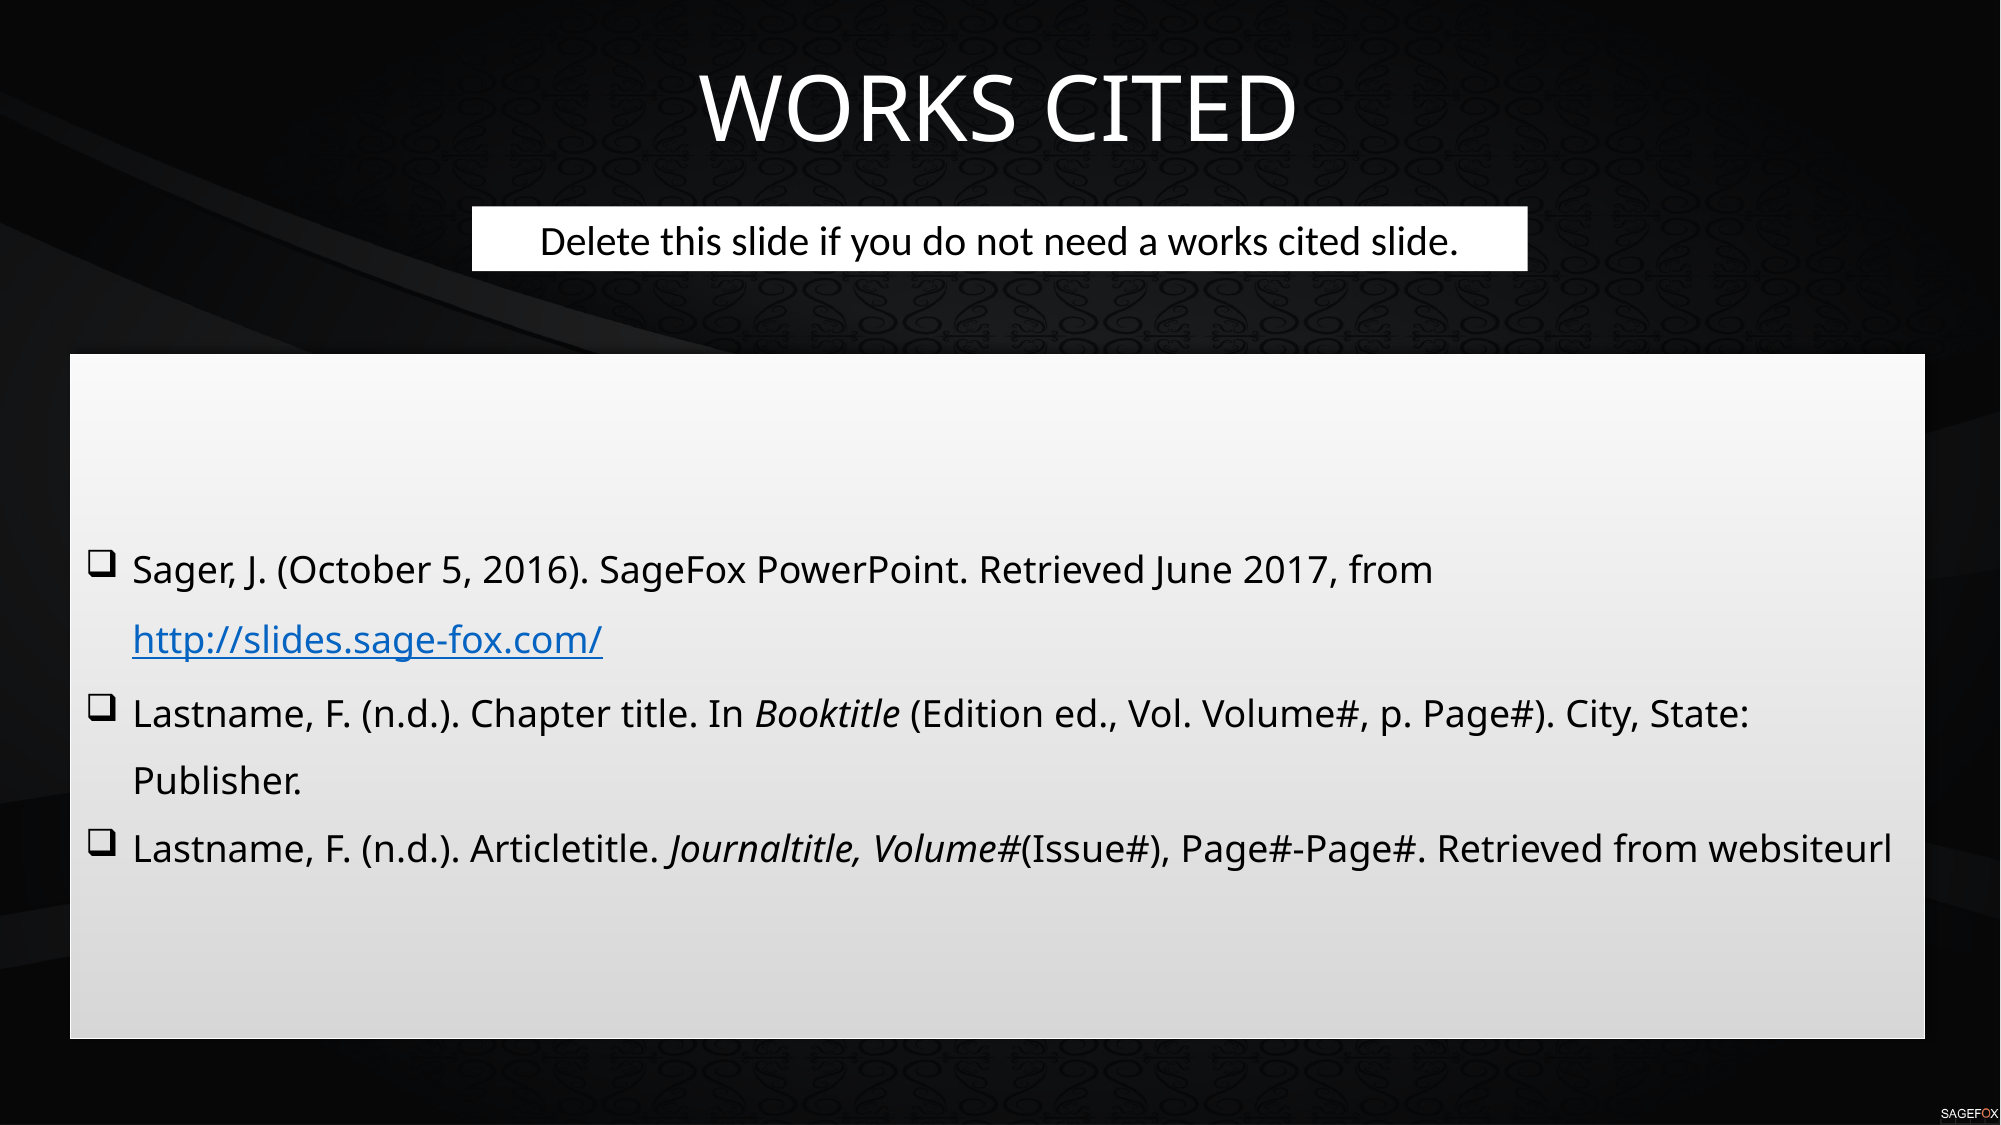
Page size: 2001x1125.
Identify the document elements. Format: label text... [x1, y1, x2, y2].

text_box WORKS CITED [548, 42, 1452, 167]
picture [0, 0, 2001, 1125]
text_box Delete this slide if you do not need a works cited slide. [472, 206, 1528, 272]
text_box Sager, J. (October 5, 2016). SageFox PowerPoint. Retrieved June 2017, from http://slides.sage-fox.com/ Lastname, F. (n.d.). Chapter title. In Booktitle (Edition ed., Vol. Volume#, p. Page#). City, State: Publisher. Lastname, F. (n.d.). Articletitle. Journaltitle, Volume#(Issue#), Page#-Page#. Retrieved from websiteurl [70, 354, 1925, 1039]
